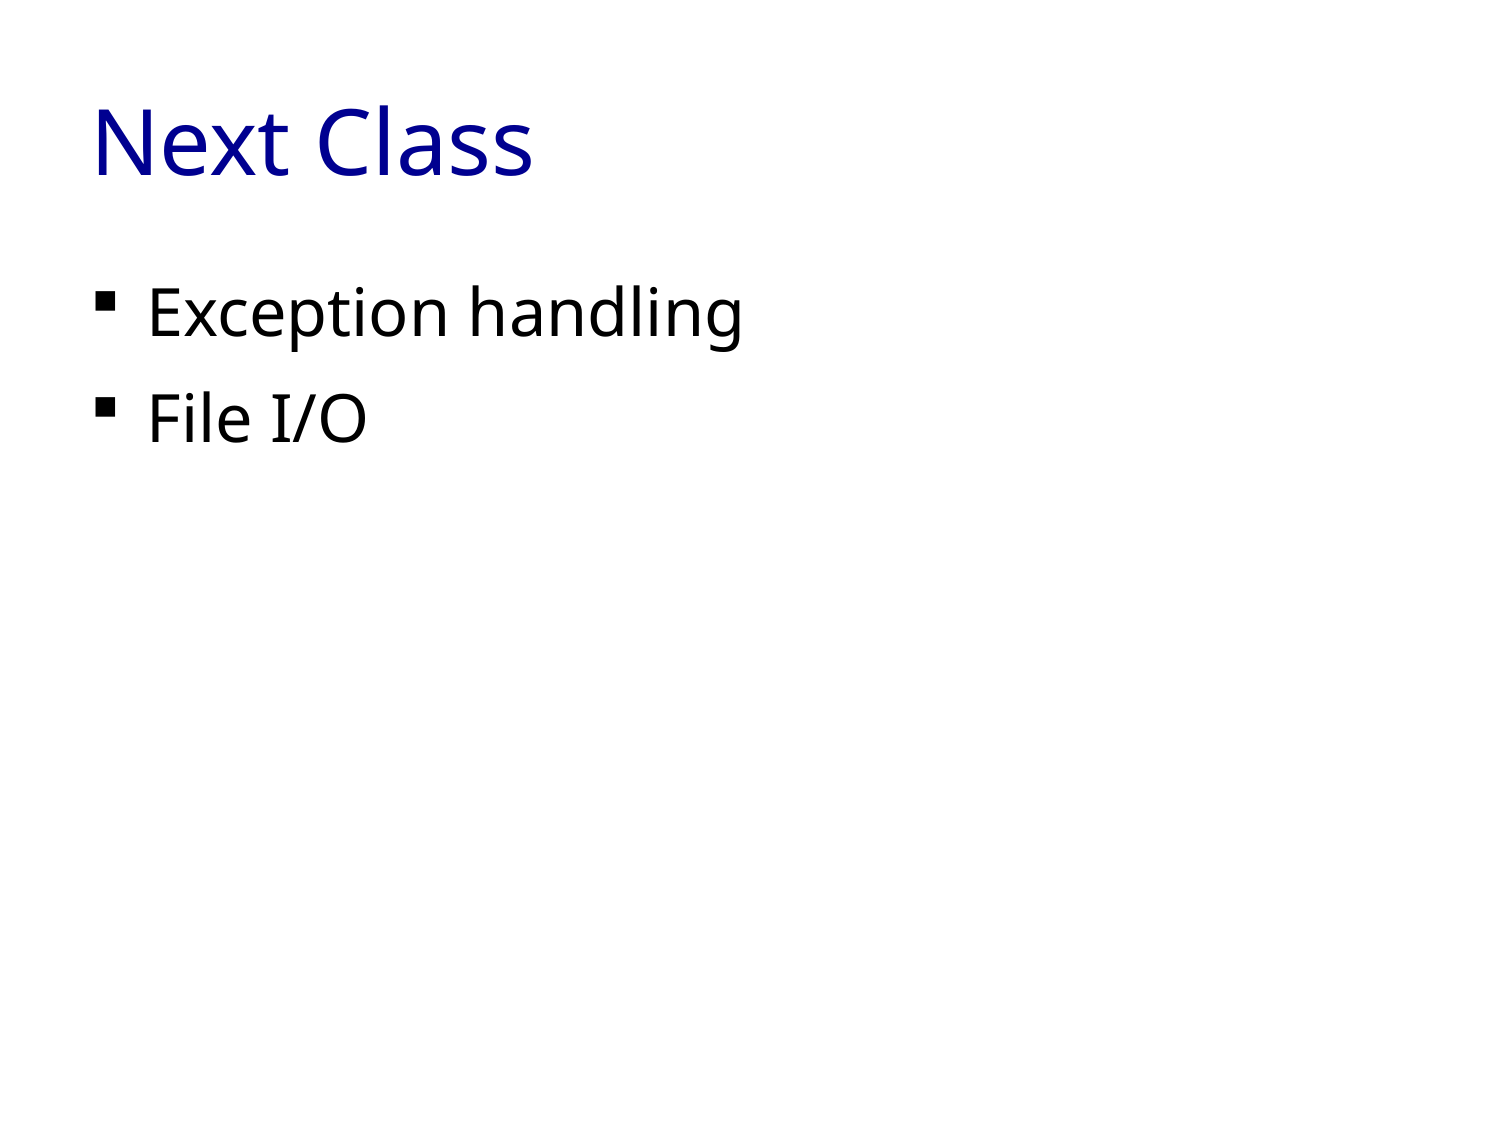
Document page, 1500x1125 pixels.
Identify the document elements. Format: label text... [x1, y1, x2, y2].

title Next Class [75, 45, 1425, 233]
list Exception handling File I/O [75, 262, 1425, 1005]
